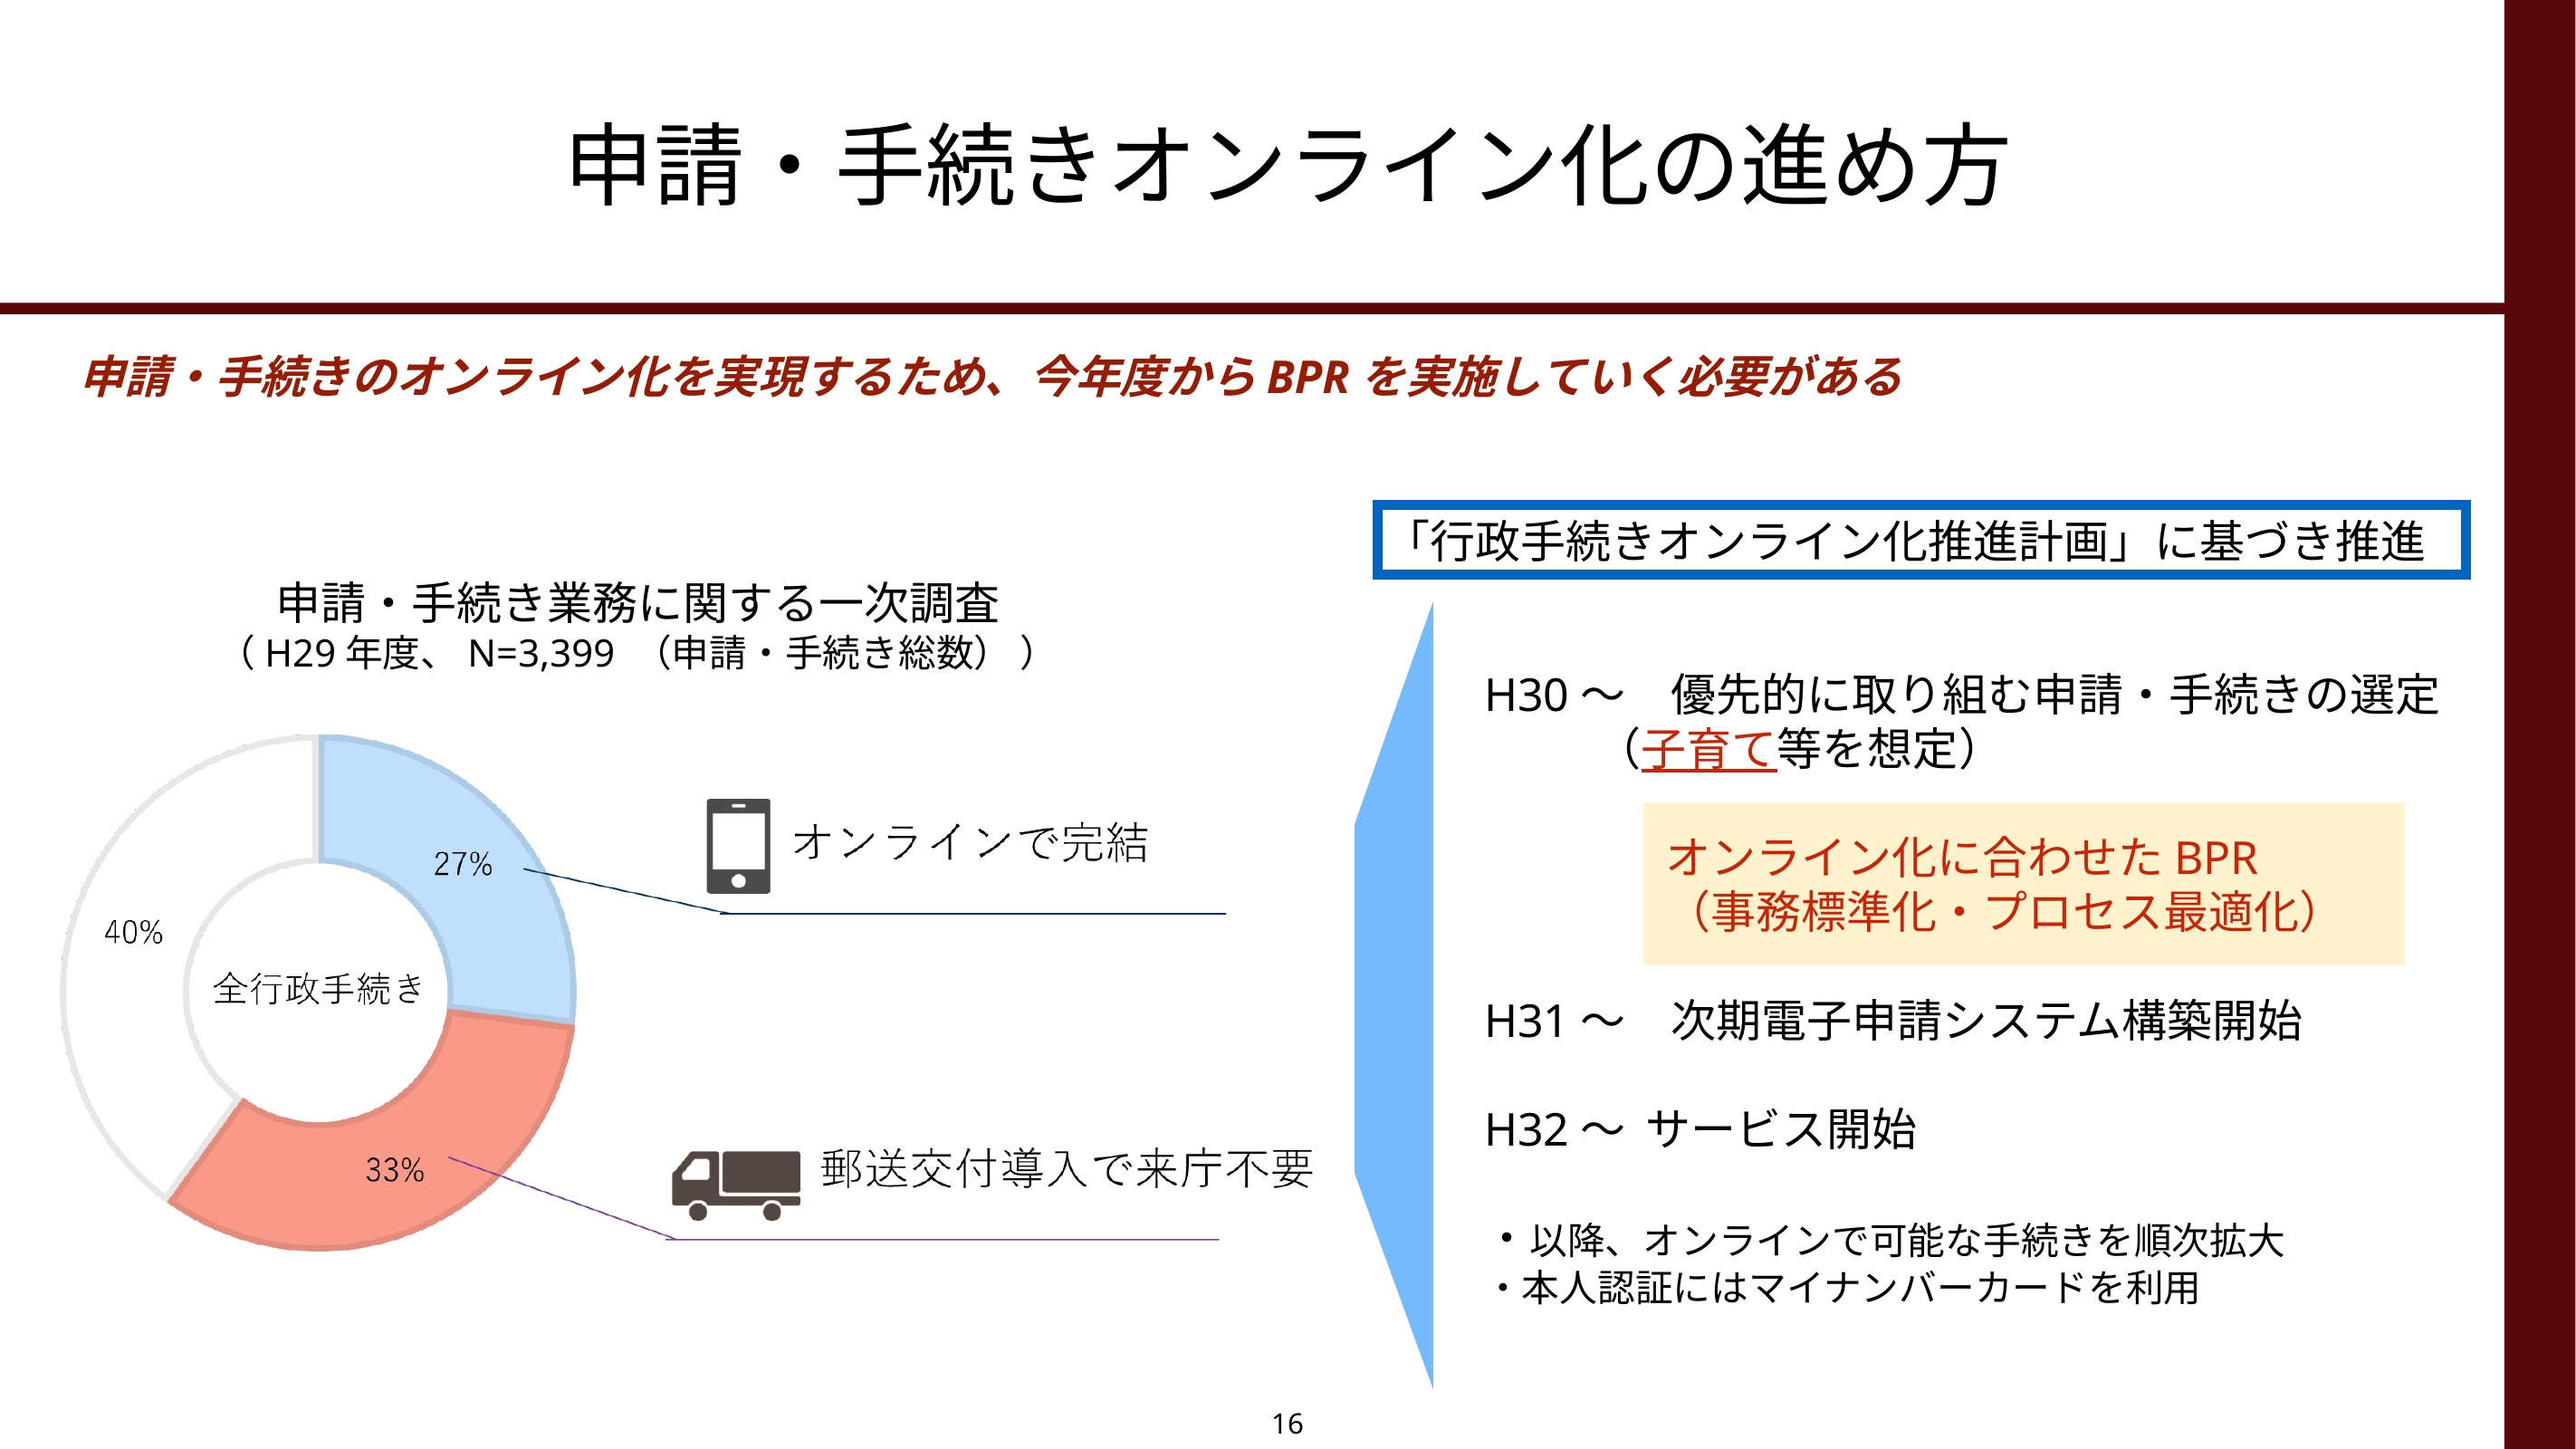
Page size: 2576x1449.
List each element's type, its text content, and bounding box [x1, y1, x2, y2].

text_box H30～ 優先的に取り組む申請・手続きの選定 （子育て等を想定） オンライン化に合わせたBPR （事務標準化・プロセス最適化） H31～ 次期電子申請システム構築開始 H32～ サービス開始 ・以降、オンラインで可能な手続きを順次拡大 ・本人認証にはマイナンバーカードを利用 [1476, 657, 2468, 1317]
text_box [1354, 601, 1433, 1389]
text_box 申請・手続き業務に関する一次調査 （H29年度、N=3,399 （申請・手続き総数） ） [210, 567, 1066, 670]
slide_number 16 [1258, 1397, 1317, 1449]
picture [21, 677, 1342, 1310]
text_box 「行政手続きオンライン化推進計画」に基づき推進 [1377, 504, 2466, 575]
title 申請・手続きオンライン化の進め方 [187, 1, 2388, 323]
text_box 申請・手続きのオンライン化を実現するため、今年度からBPRを実施していく必要がある [71, 341, 1911, 410]
